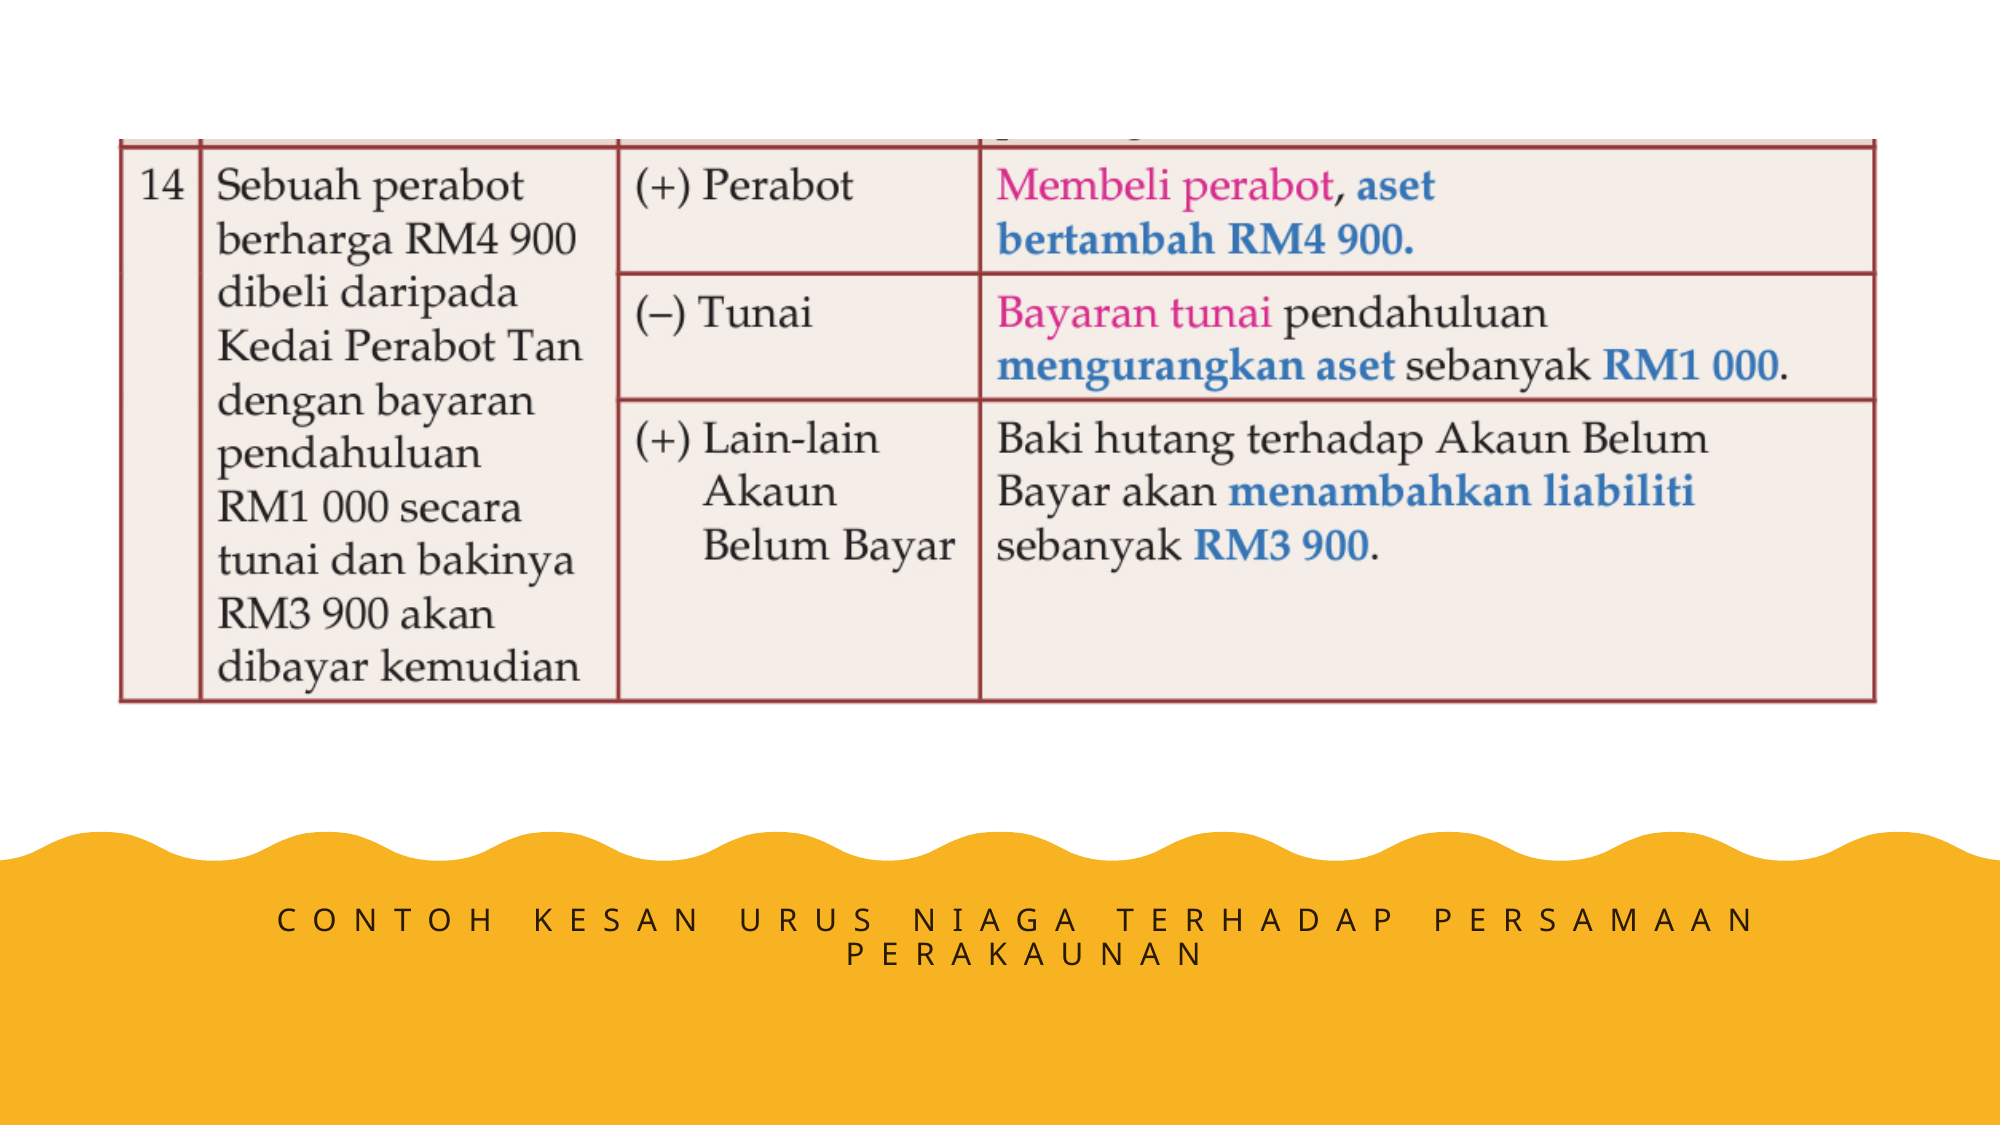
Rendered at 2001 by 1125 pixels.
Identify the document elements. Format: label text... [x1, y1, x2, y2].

picture [105, 139, 1895, 716]
text_box [0, 830, 2000, 1125]
title Contoh Kesan Urus Niaga terhadap Persamaan Perakaunan [176, 893, 1870, 980]
text_box [0, 0, 2000, 859]
